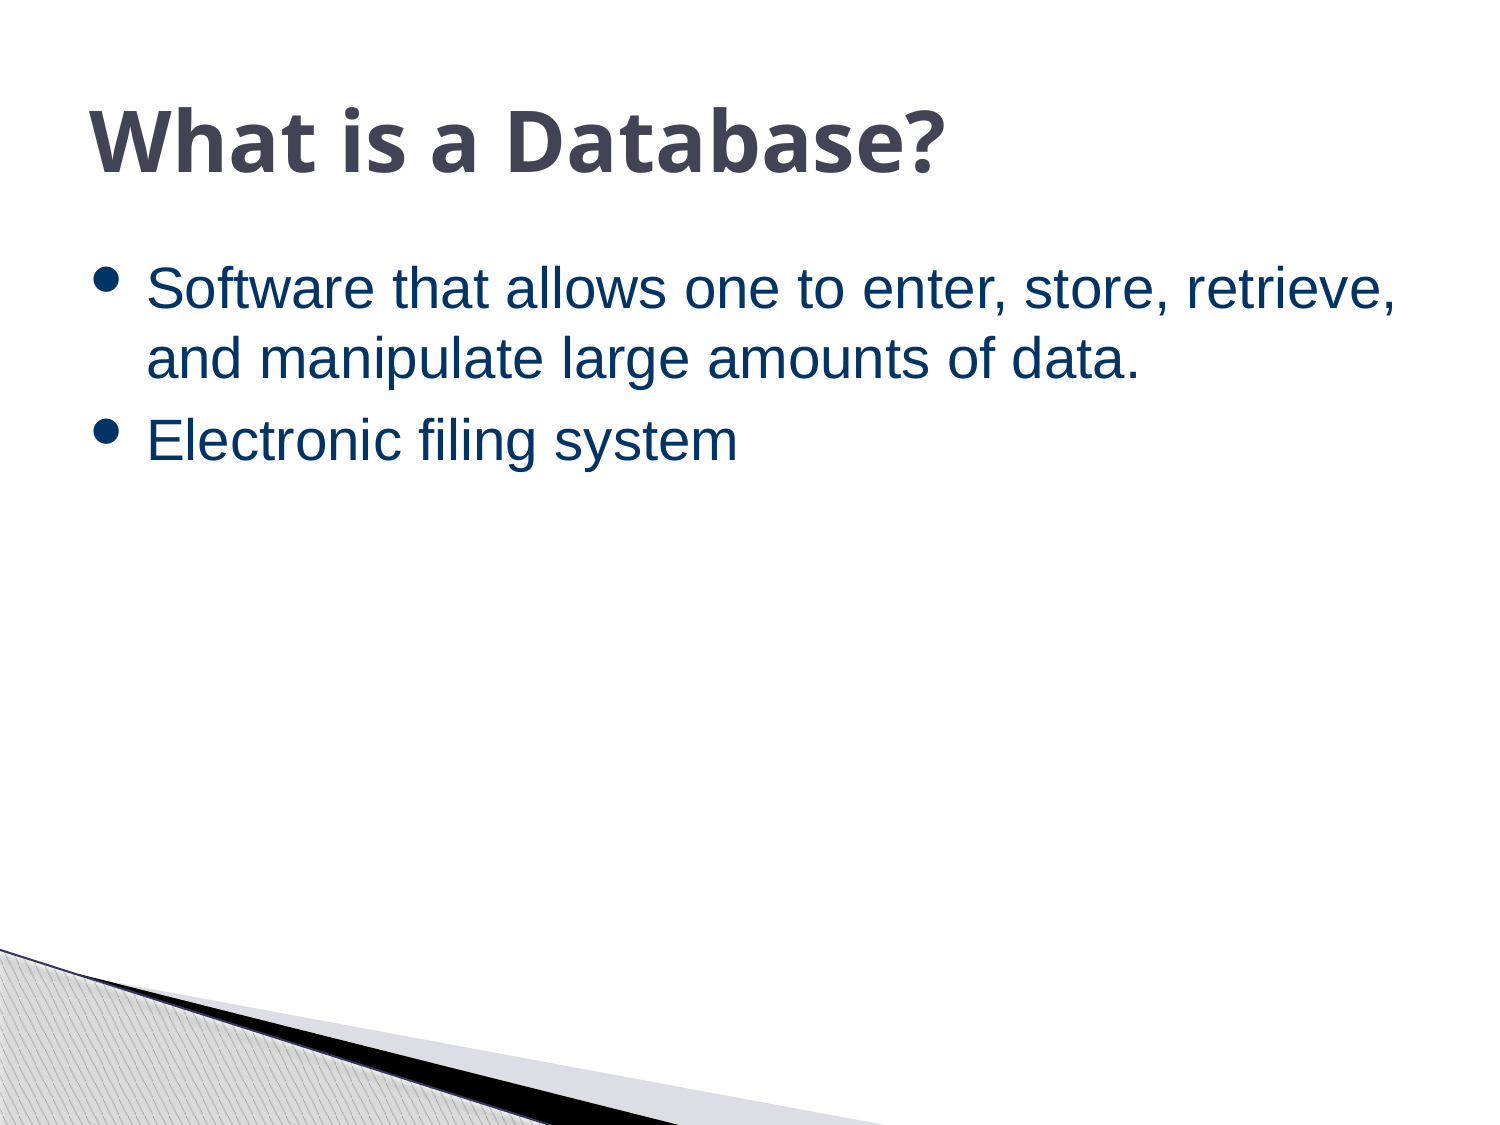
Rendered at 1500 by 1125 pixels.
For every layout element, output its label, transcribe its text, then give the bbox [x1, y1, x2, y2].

list Software that allows one to enter, store, retrieve, and manipulate large amounts of data. Electronic filing system [75, 243, 1425, 986]
title What is a Database? [75, 45, 1425, 233]
